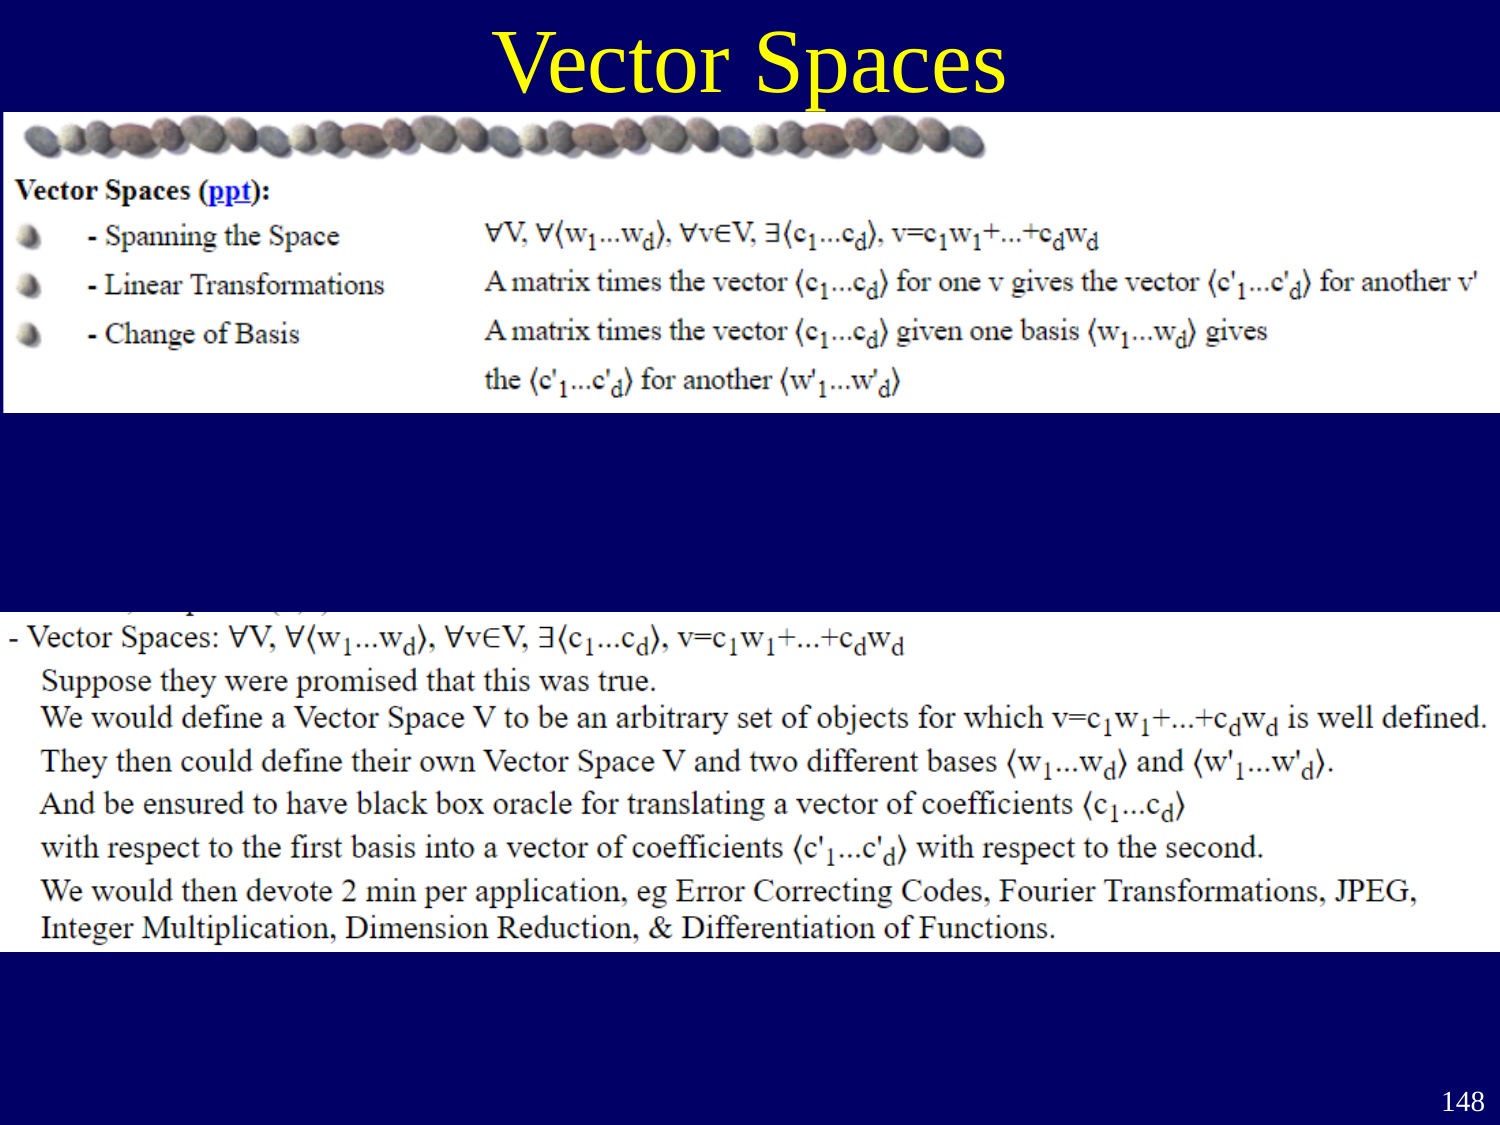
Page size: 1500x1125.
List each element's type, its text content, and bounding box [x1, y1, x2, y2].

picture [3, 112, 1500, 413]
text_box Vector Spaces [0, 0, 1500, 113]
picture [0, 612, 1500, 953]
